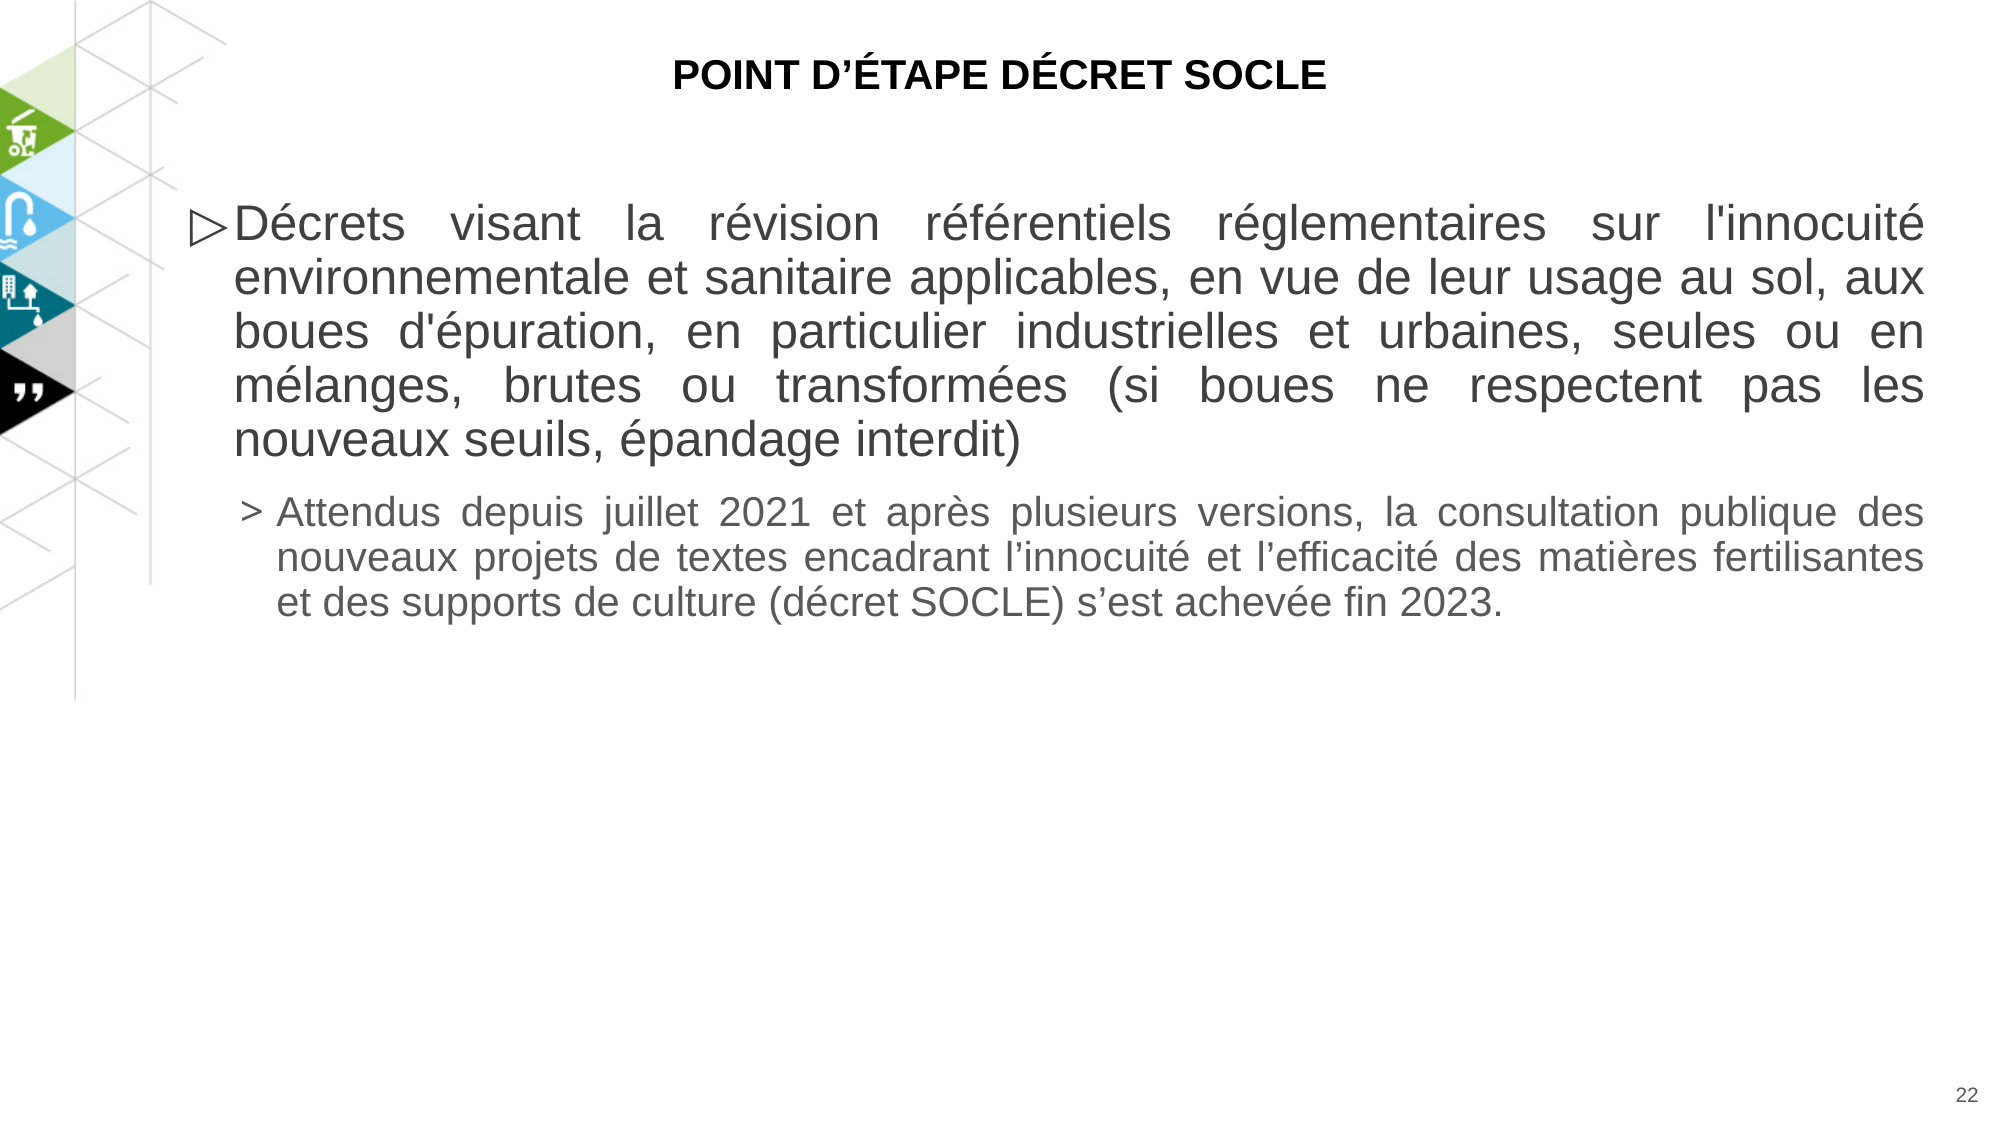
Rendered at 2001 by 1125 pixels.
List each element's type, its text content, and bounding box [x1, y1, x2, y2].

list Décrets visant la révision référentiels réglementaires sur l'innocuité environnementale et sanitaire applicables, en vue de leur usage au sol, aux boues d'épuration, en particulier industrielles et urbaines, seules ou en mélanges, brutes ou transformées (si boues ne respectent pas les nouveaux seuils, épandage interdit) Attendus depuis juillet 2021 et après plusieurs versions, la consultation publique des nouveaux projets de textes encadrant l’innocuité et l’efficacité des matières fertilisantes et des supports de culture (décret SOCLE) s’est achevée fin 2023. [131, 191, 1932, 1004]
picture [0, 0, 2001, 1125]
slide_number 22 [1761, 1077, 1985, 1111]
title Point d’étape décret SOCLE [302, 8, 1698, 145]
